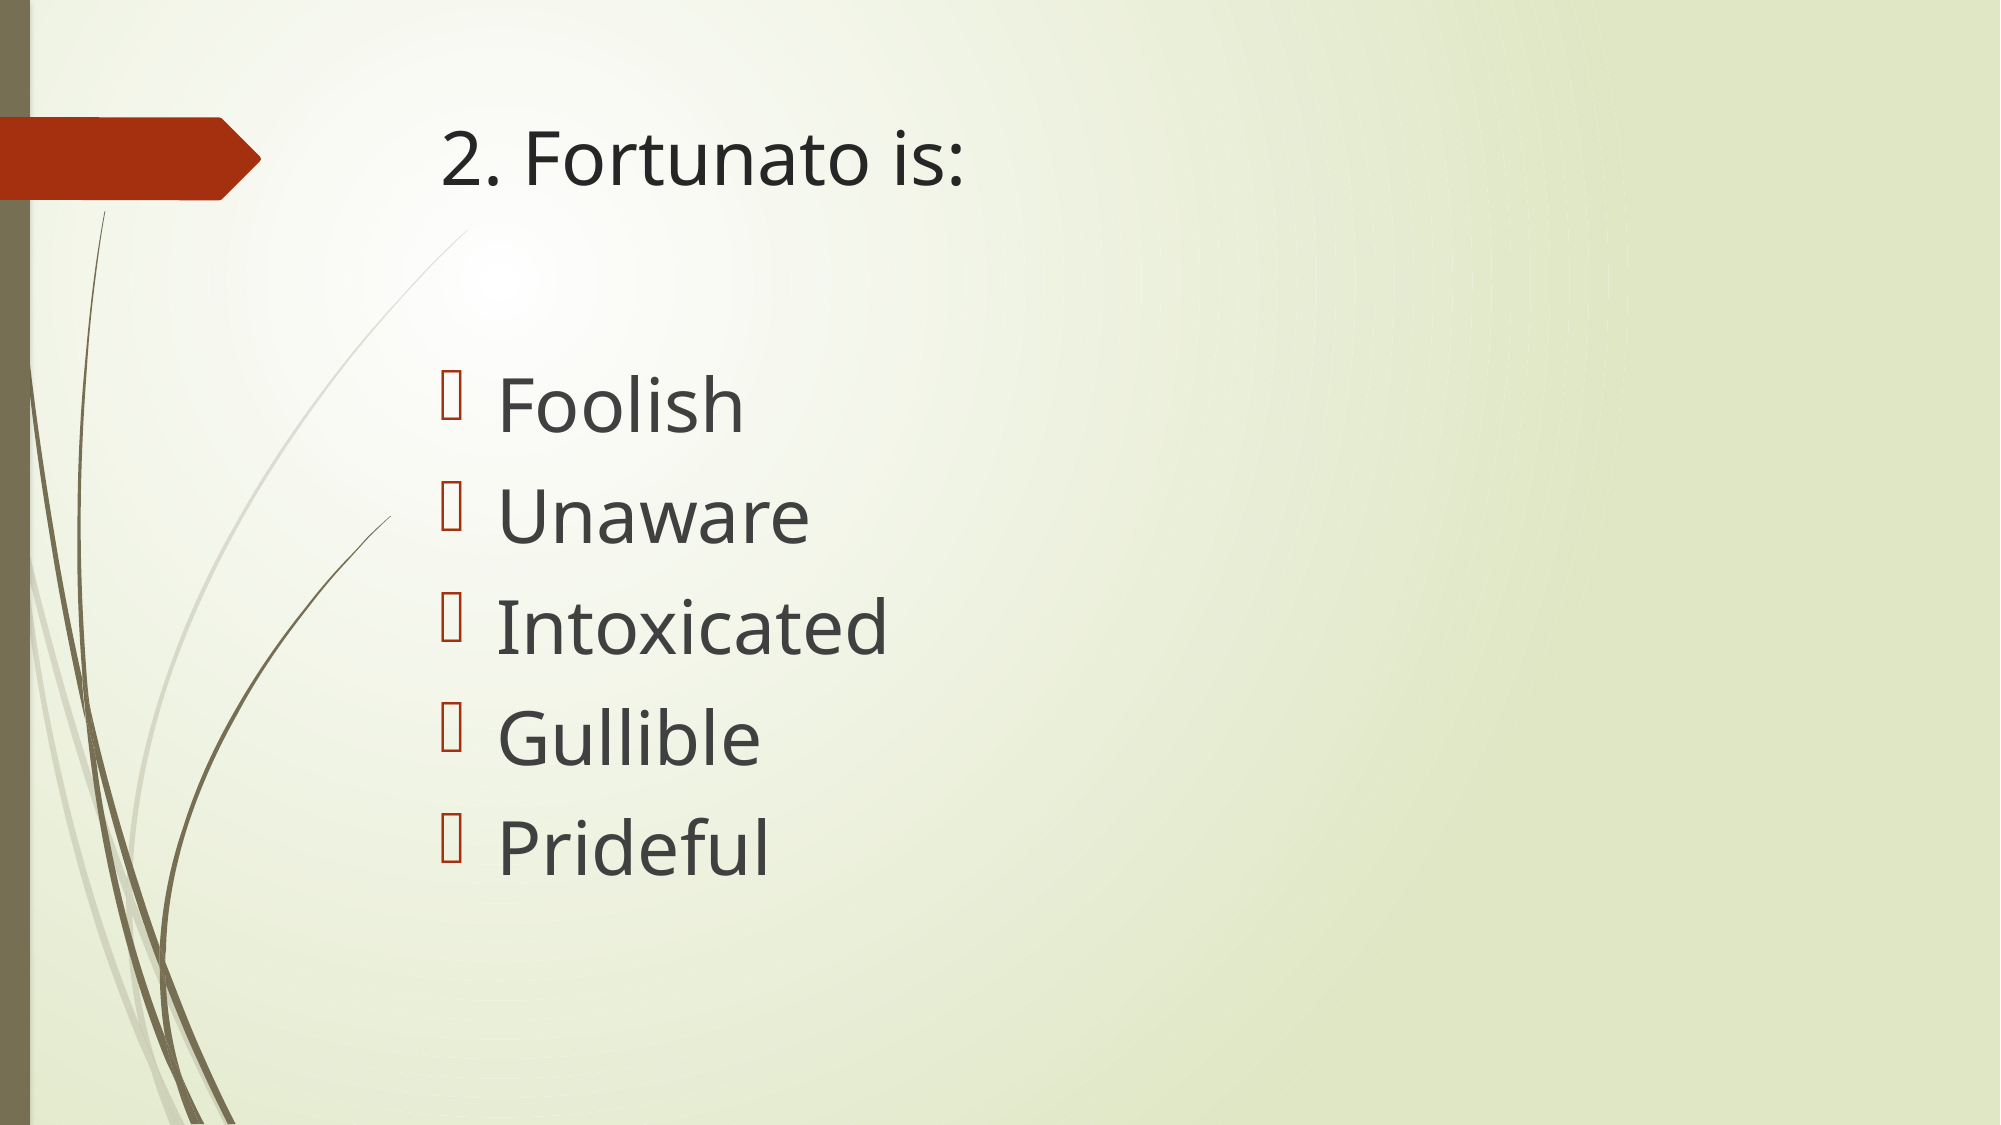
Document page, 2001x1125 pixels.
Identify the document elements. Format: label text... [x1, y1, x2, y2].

list Foolish Unaware Intoxicated Gullible Prideful [424, 350, 1888, 970]
title 2. Fortunato is: [425, 102, 1888, 313]
